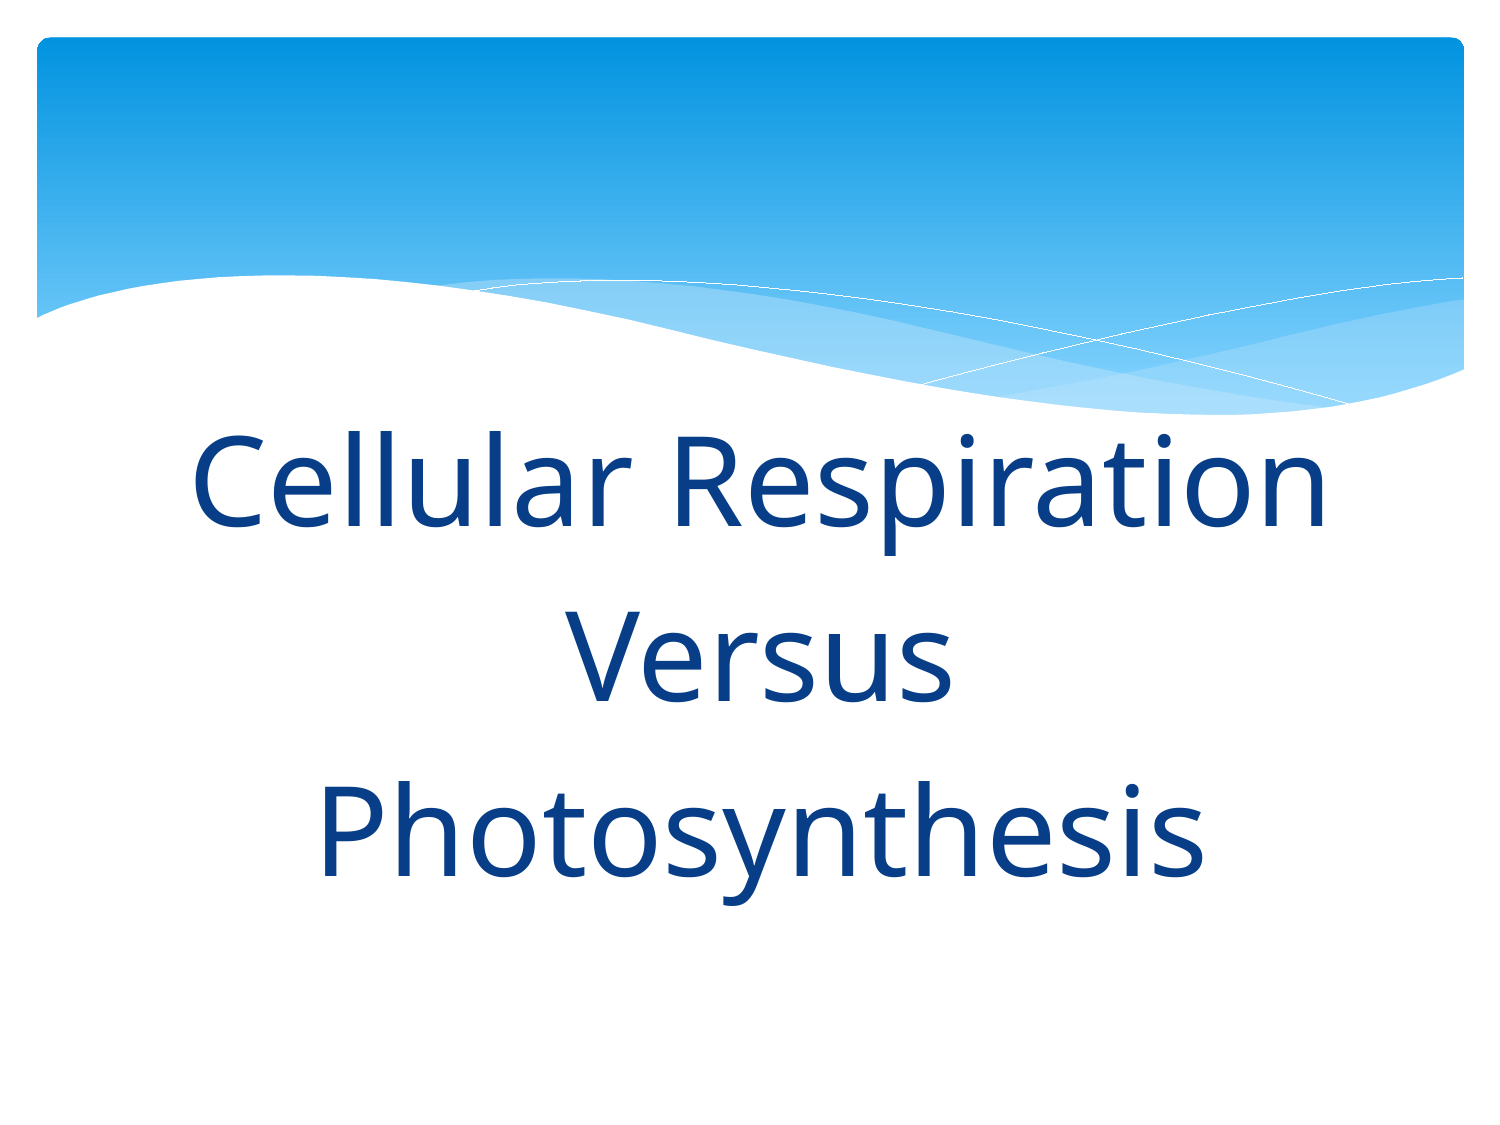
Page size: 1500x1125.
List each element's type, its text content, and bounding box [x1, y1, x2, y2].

list Cellular Respiration Versus Photosynthesis [143, 393, 1380, 1040]
